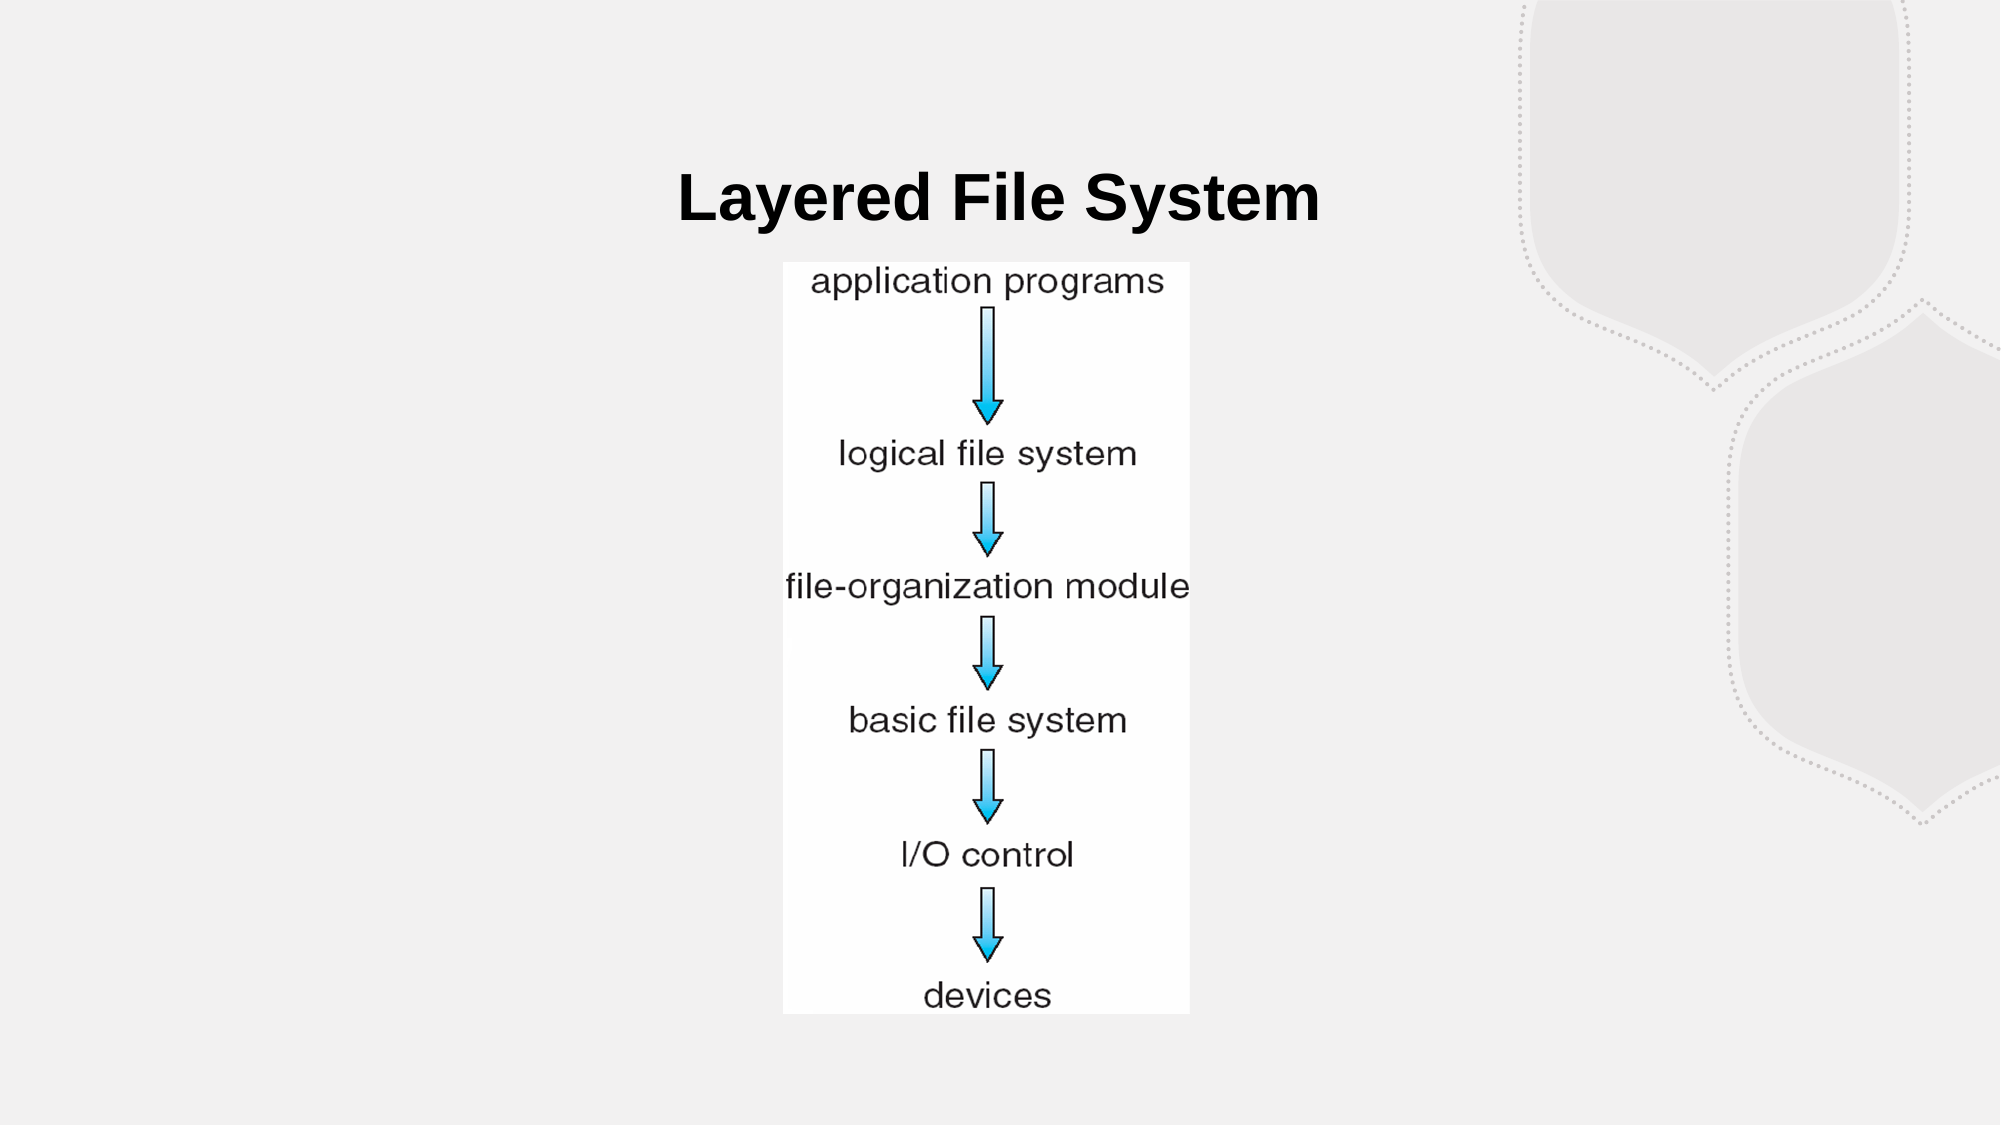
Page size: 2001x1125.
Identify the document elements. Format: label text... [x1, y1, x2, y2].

picture [783, 262, 1190, 1015]
text_box Layered File System [362, 99, 1638, 288]
